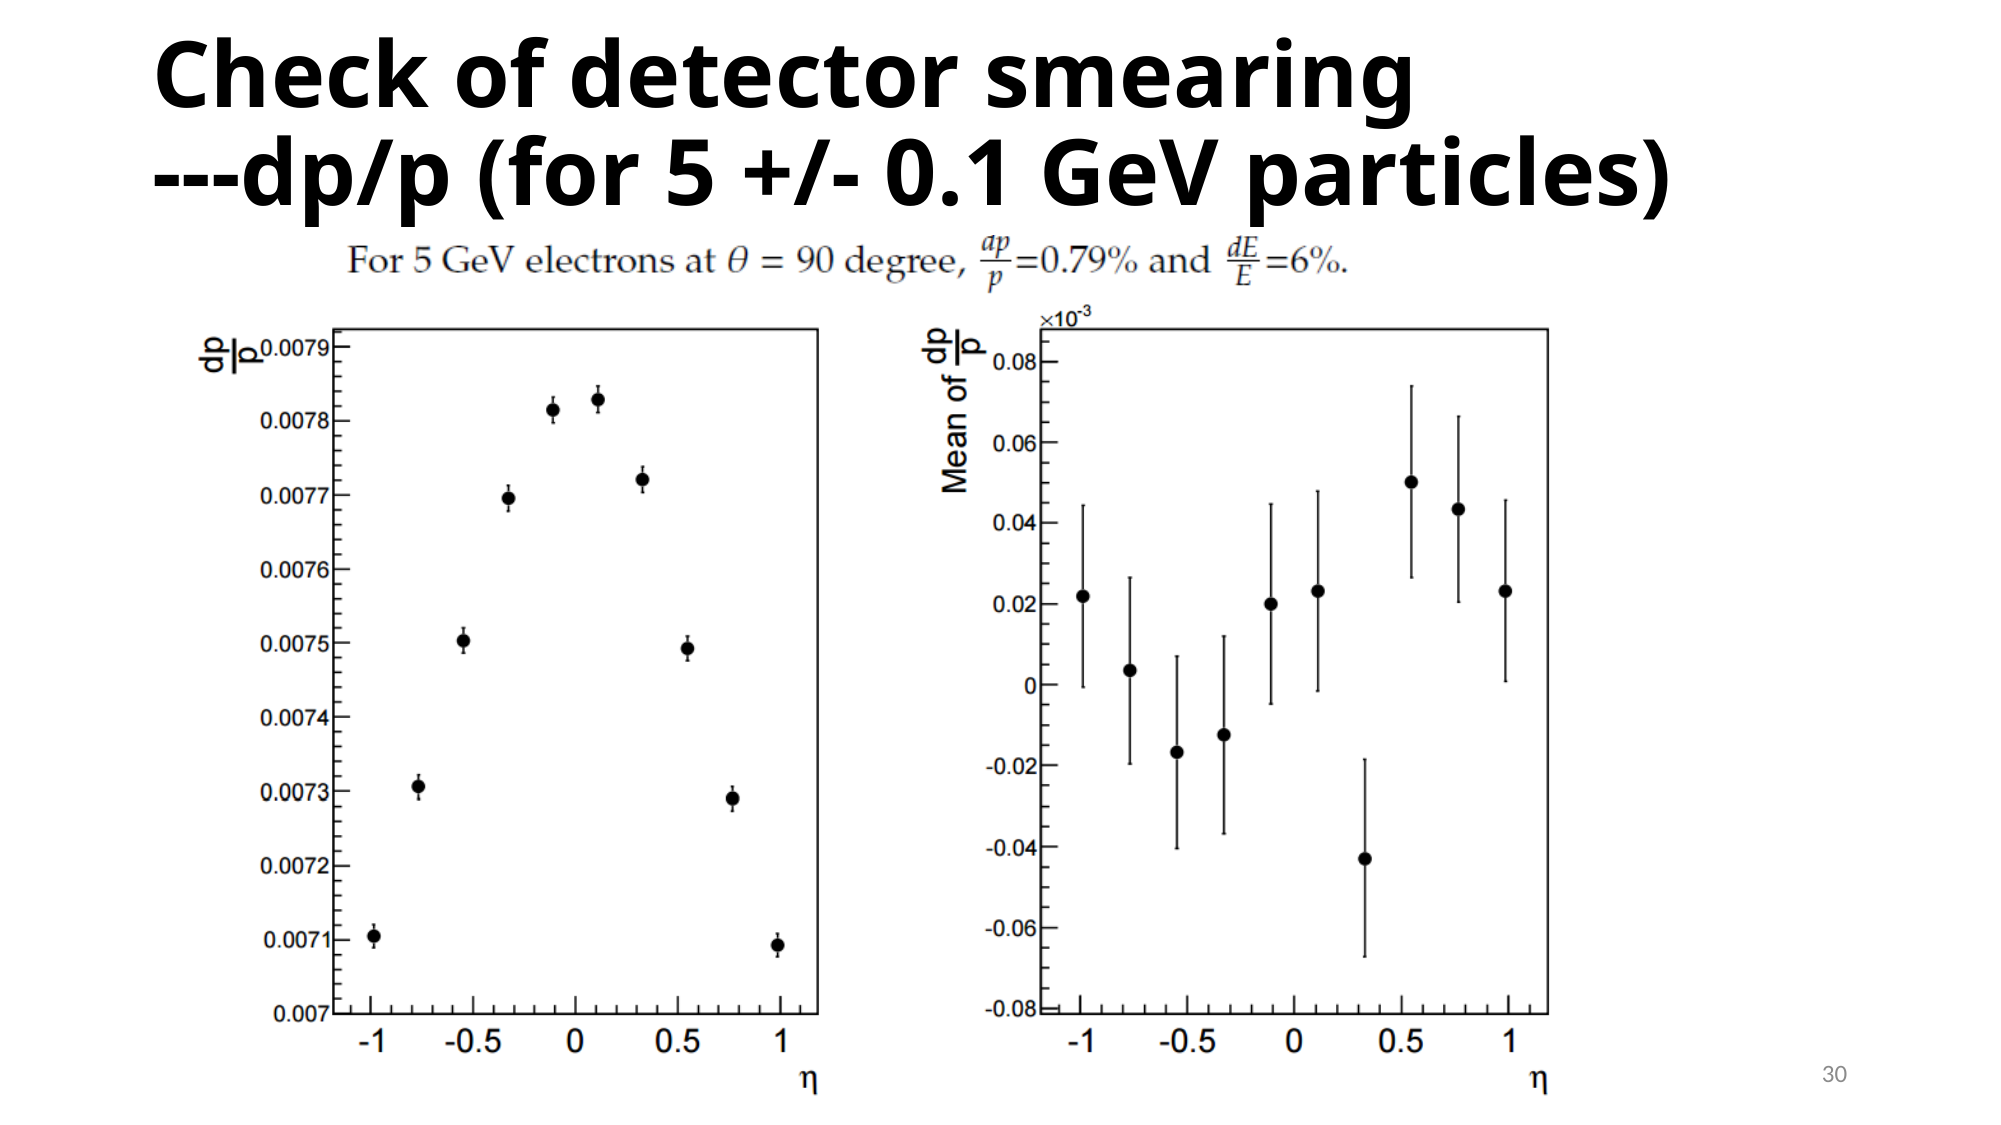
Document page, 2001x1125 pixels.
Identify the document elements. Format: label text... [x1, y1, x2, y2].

title Check of detector smearing ---dp/p (for 5 +/- 0.1 GeV particles) [137, 18, 1863, 236]
slide_number 30 [1609, 1042, 1863, 1103]
picture [145, 235, 1609, 1116]
